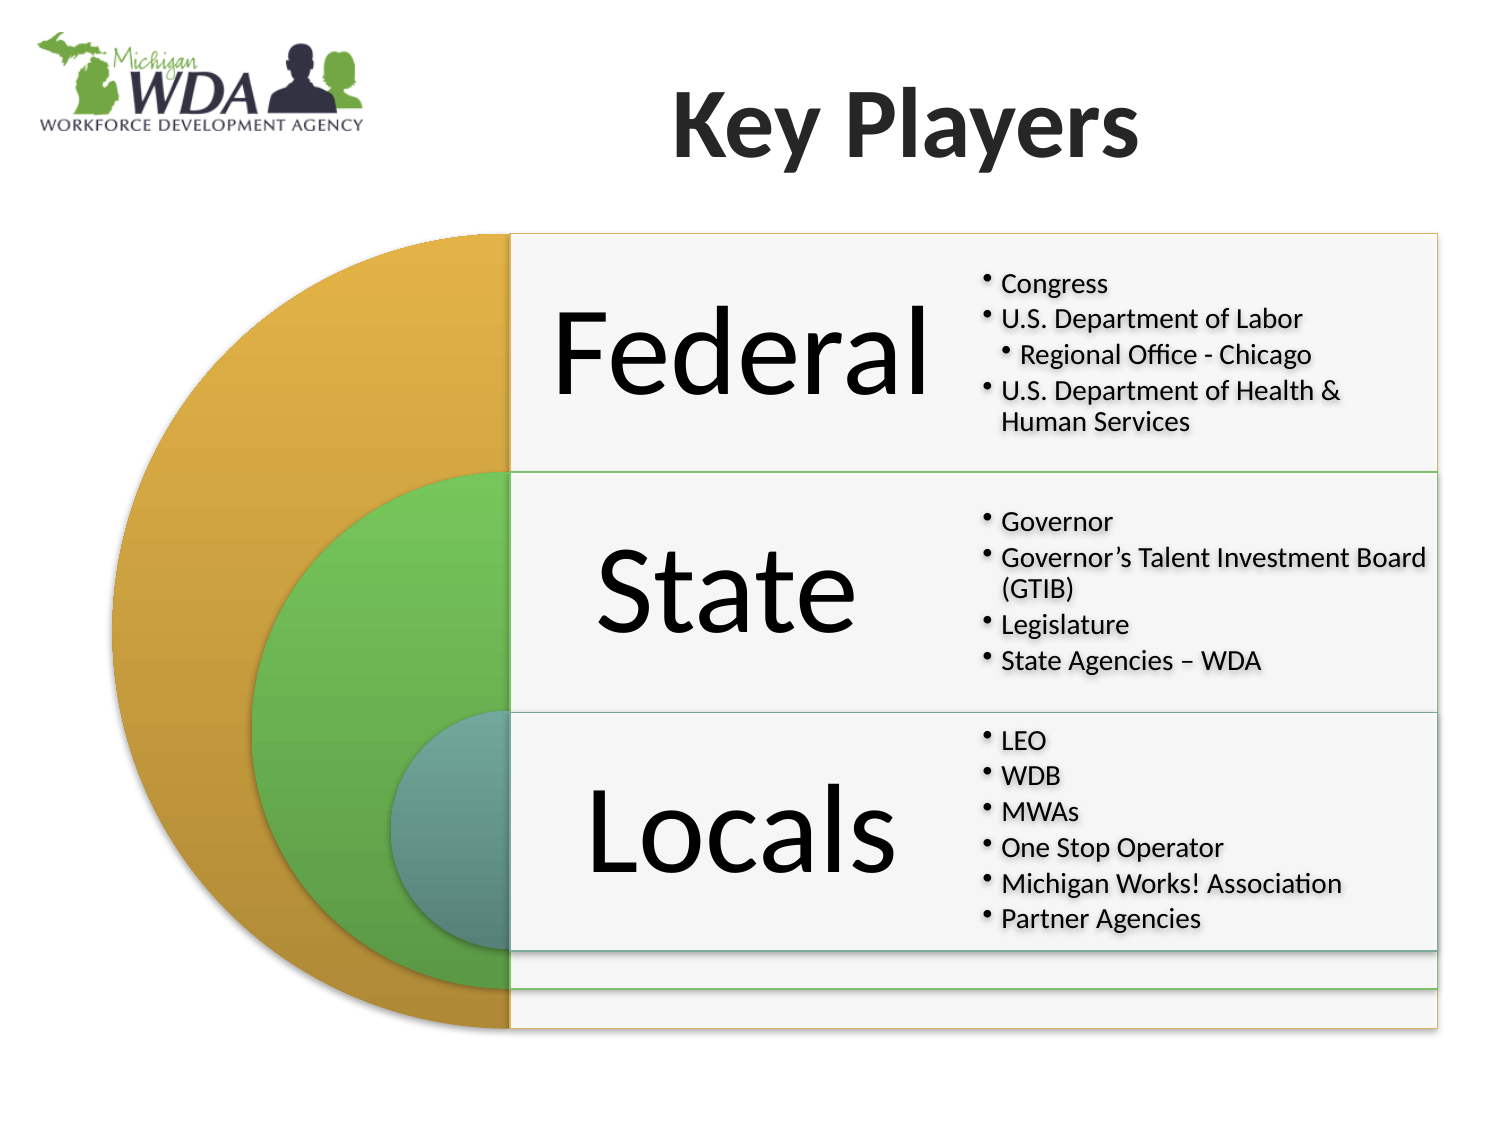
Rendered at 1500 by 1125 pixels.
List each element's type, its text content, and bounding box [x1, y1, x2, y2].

title Key Players [387, 50, 1425, 185]
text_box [112, 187, 1438, 1076]
picture [37, 32, 363, 131]
